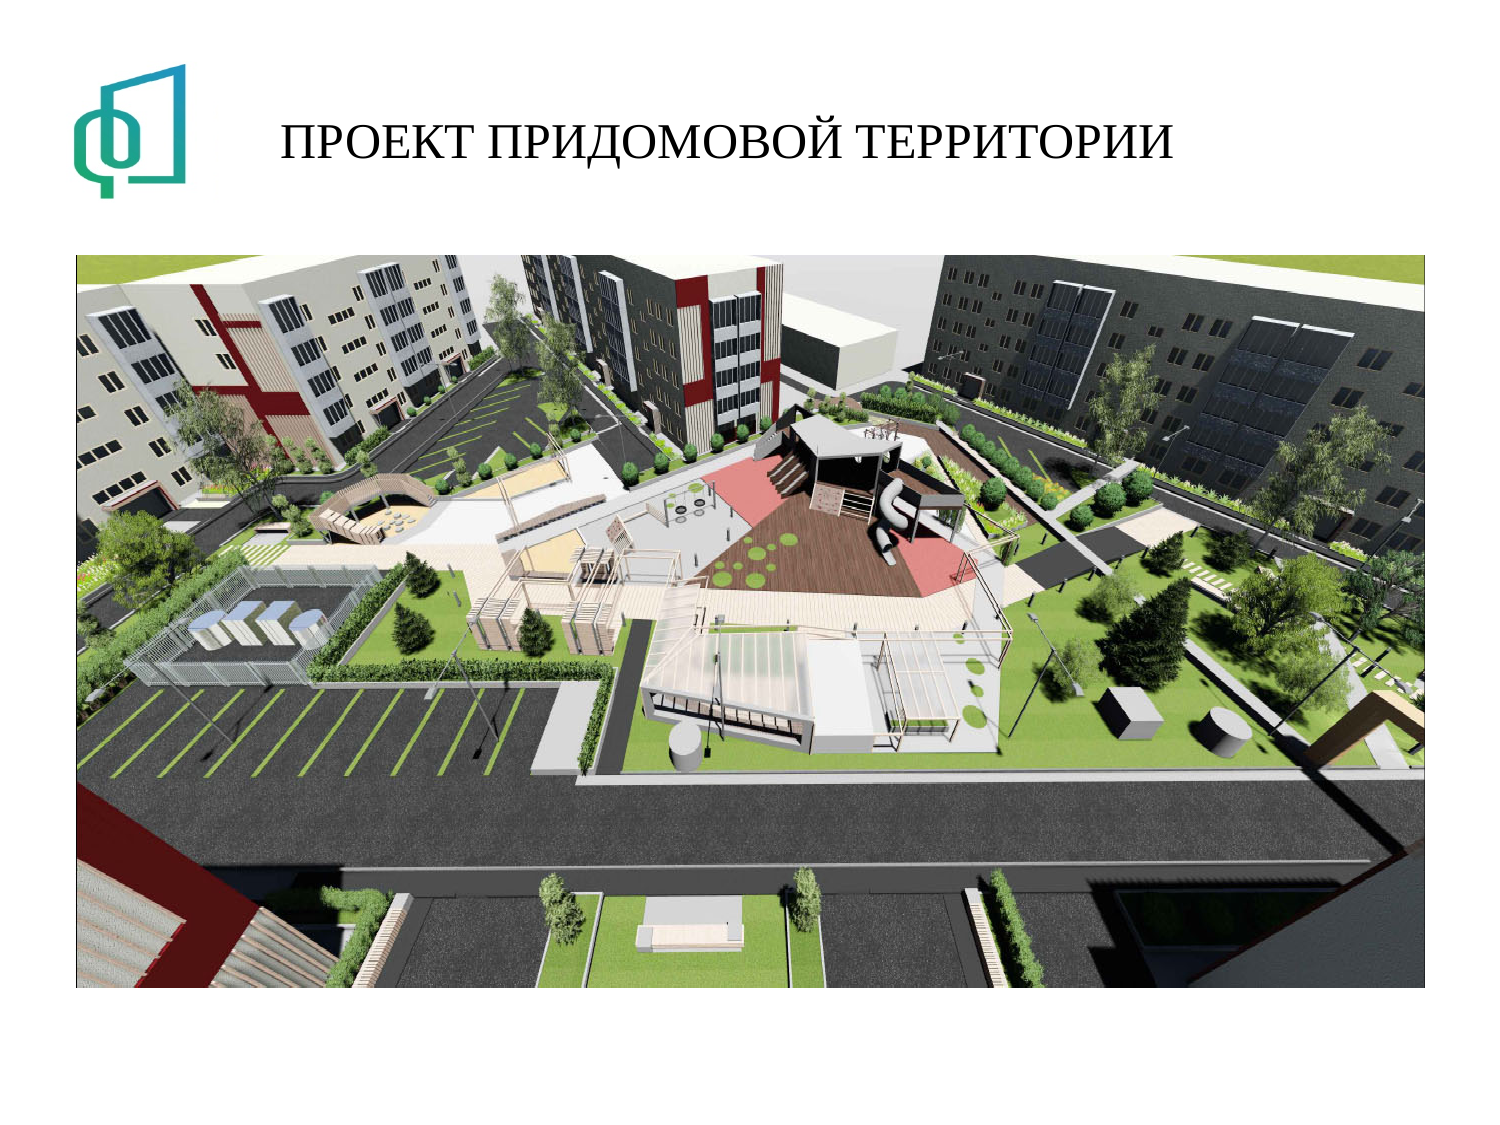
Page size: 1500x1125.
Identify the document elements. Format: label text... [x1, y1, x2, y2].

picture [17, 30, 219, 233]
title ПРОЕКТ ПРИДОМОВОЙ ТЕРРИТОРИИ [265, 45, 1425, 233]
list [74, 255, 1426, 988]
